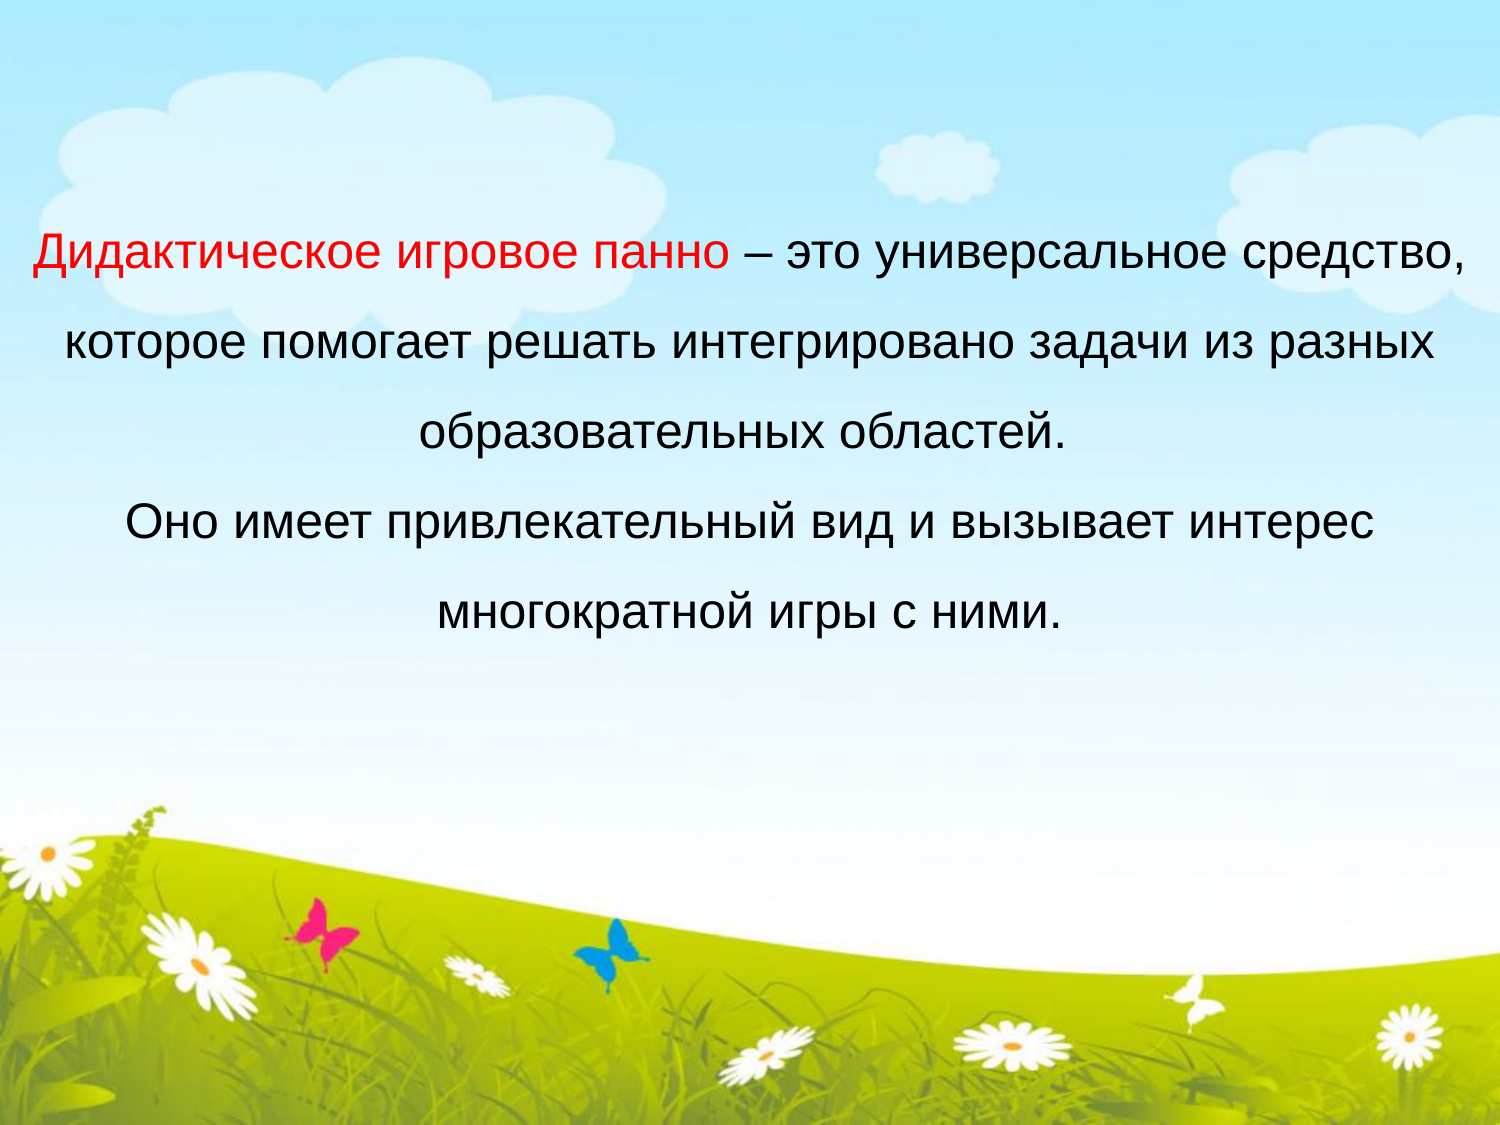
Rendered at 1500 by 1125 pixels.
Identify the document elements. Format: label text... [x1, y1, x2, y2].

picture [0, 0, 1500, 180]
text_box Дидактическое игровое панно – это универсальное средство, которое помогает решать интегрировано задачи из разных образовательных областей. Оно имеет привлекательный вид и вызывает интерес многократной игры с ними. [0, 180, 1500, 646]
picture [0, 646, 1500, 1125]
